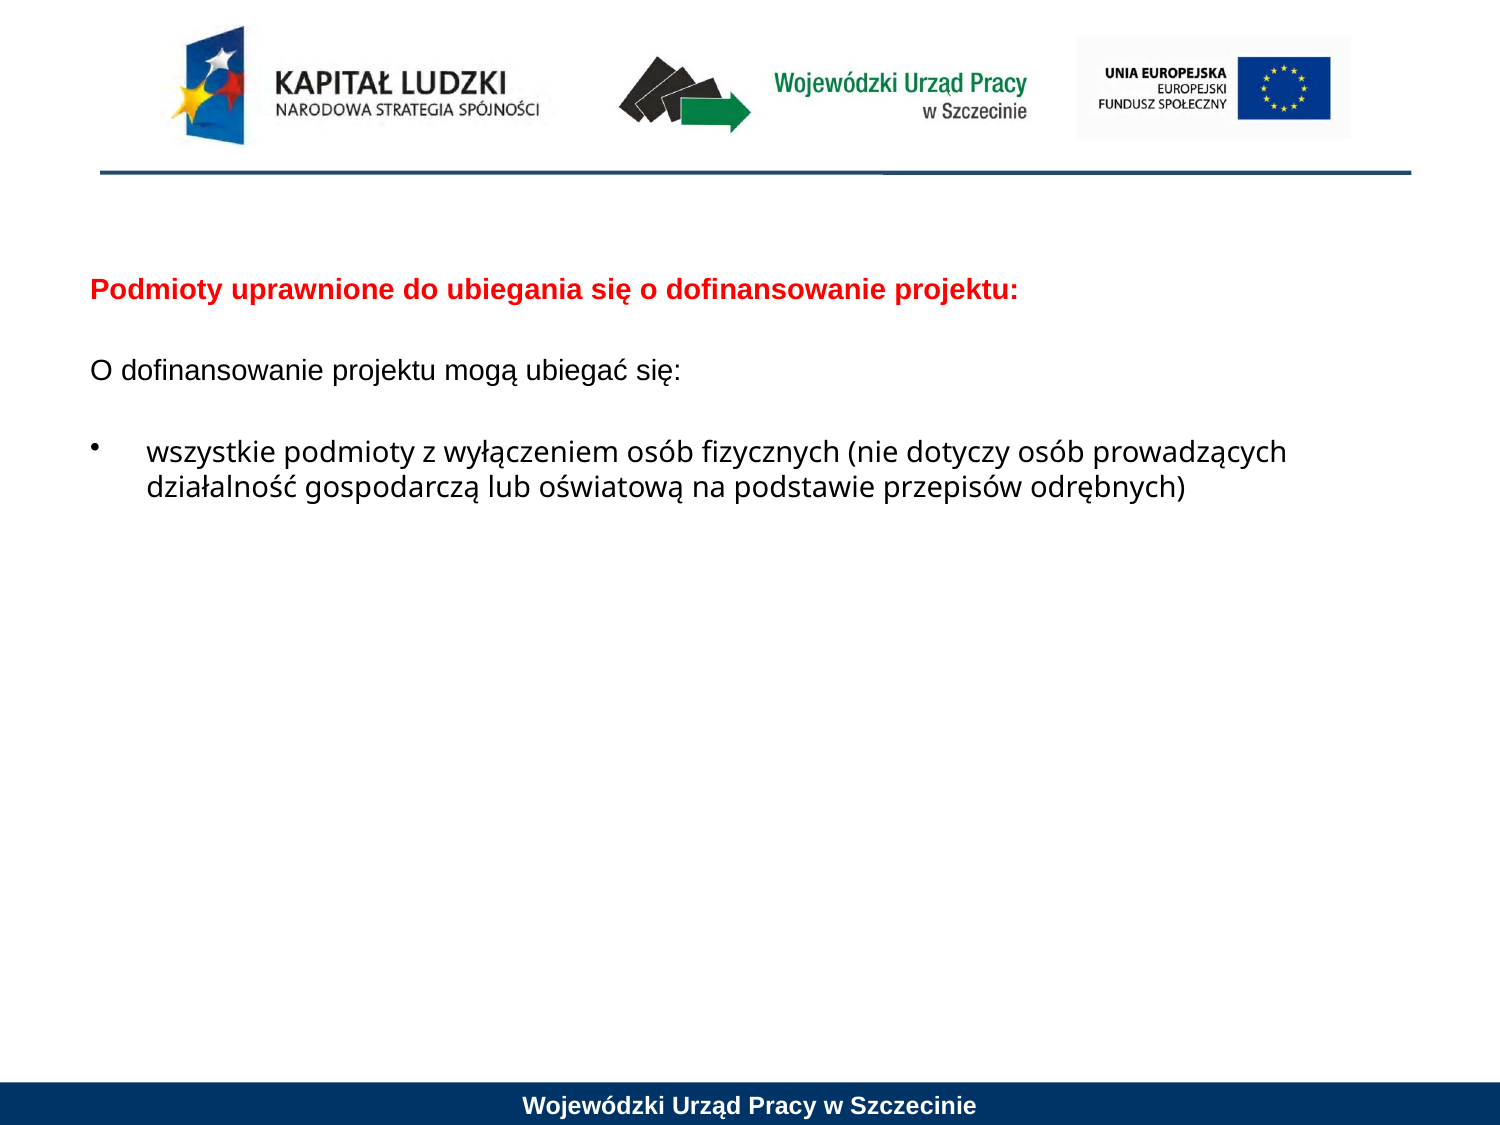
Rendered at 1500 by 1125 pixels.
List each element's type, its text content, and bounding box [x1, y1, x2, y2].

list Podmioty uprawnione do ubiegania się o dofinansowanie projektu: O dofinansowanie projektu mogą ubiegać się: wszystkie podmioty z wyłączeniem osób fizycznych (nie dotyczy osób prowadzących działalność gospodarczą lub oświatową na podstawie przepisów odrębnych) [74, 262, 1426, 1006]
picture [159, 24, 1353, 149]
